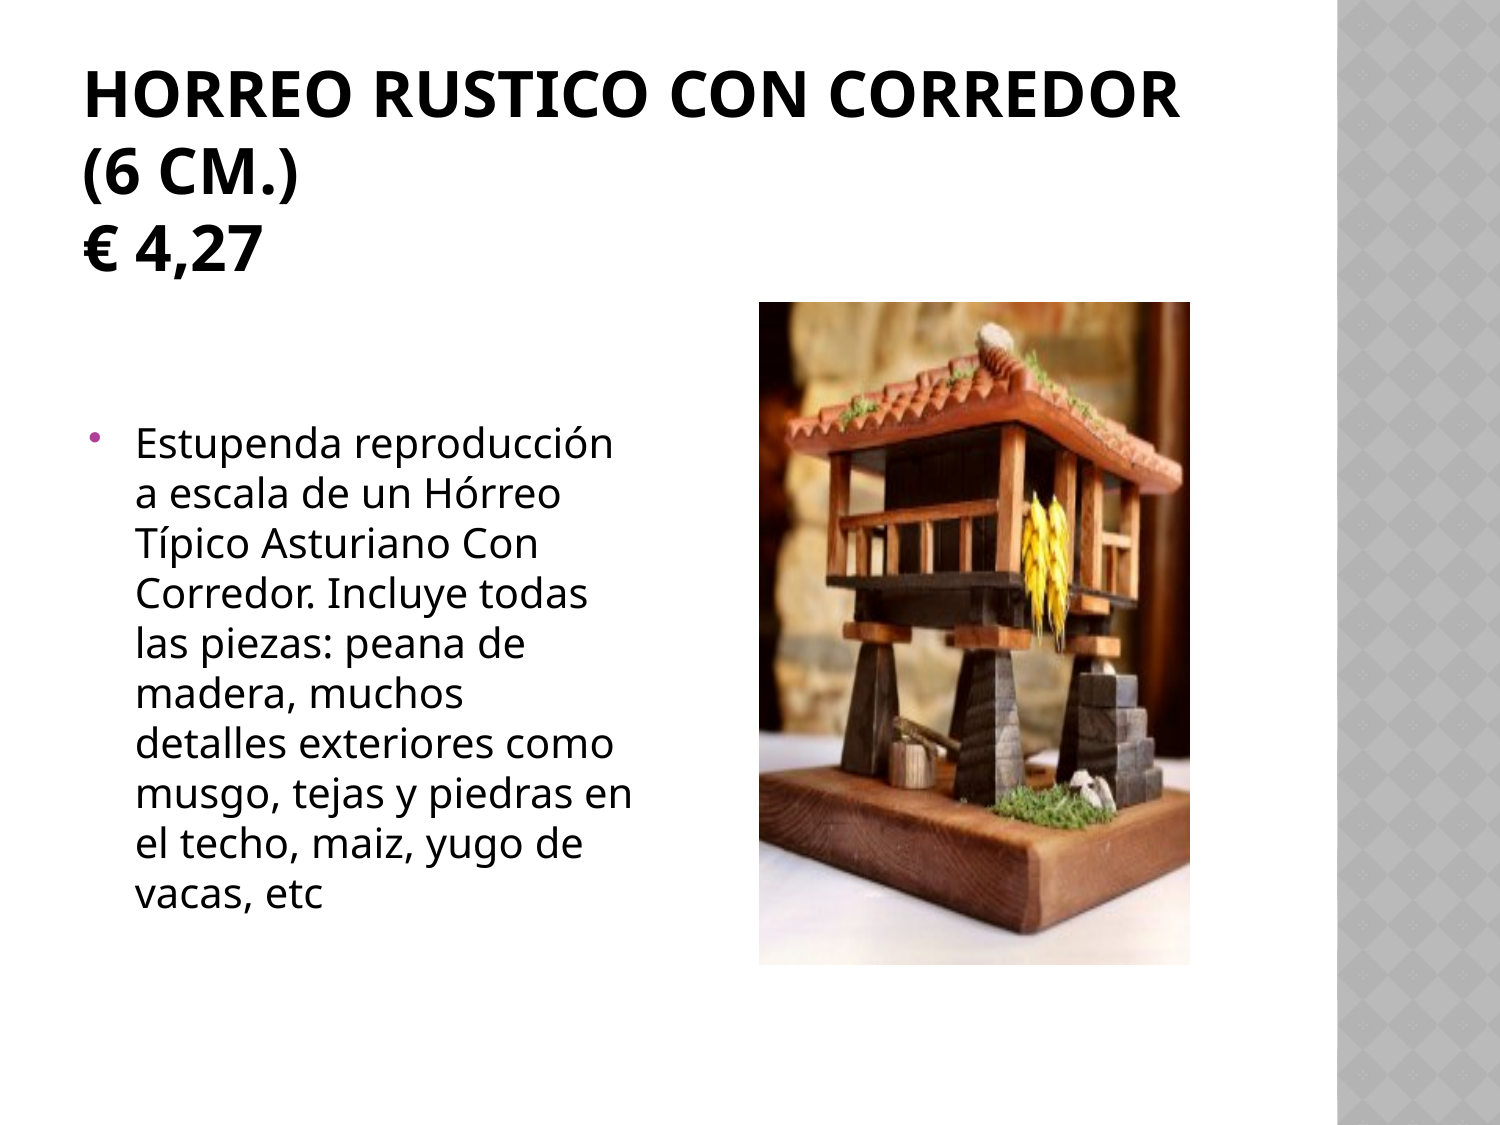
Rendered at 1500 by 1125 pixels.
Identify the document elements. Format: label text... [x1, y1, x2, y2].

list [758, 302, 1190, 965]
list Estupenda reproducción a escala de un Hórreo Típico Asturiano Con Corredor. Incluye todas las piezas: peana de madera, muchos detalles exteriores como musgo, tejas y piedras en el techo, maiz, yugo de vacas, etc [75, 408, 653, 1005]
title HORREO RUSTICO CON CORREDOR (6 cm.) € 4,27 [75, 52, 1263, 362]
